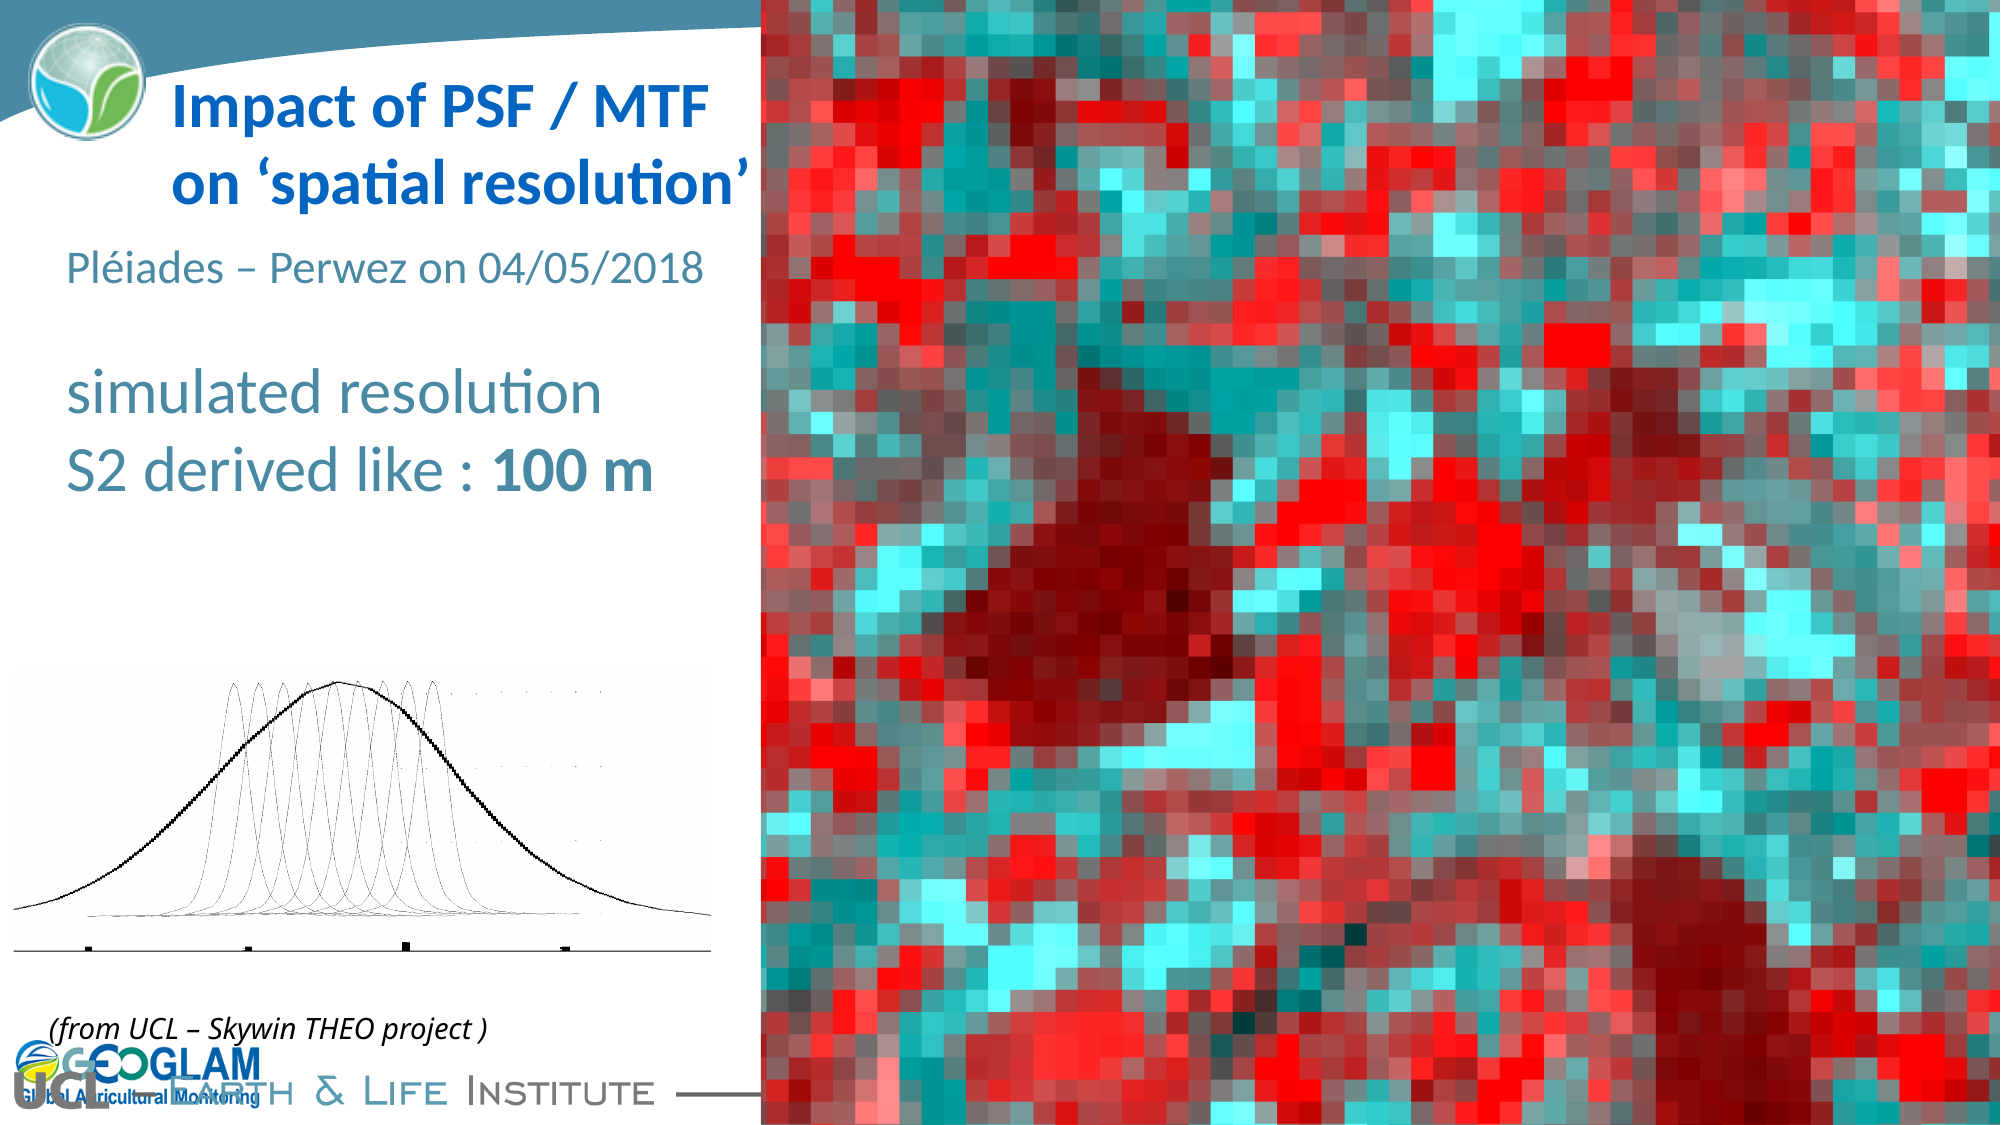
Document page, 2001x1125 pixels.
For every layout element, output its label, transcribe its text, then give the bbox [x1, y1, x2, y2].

picture [28, 23, 146, 141]
text_box Impact of PSF / MTF on ‘spatial resolution’ [156, 55, 756, 226]
text_box (from UCL – Skywin THEO project ) [34, 1002, 504, 1053]
picture [12, 1036, 265, 1114]
text_box Pléiades – Perwez on 04/05/2018 simulated resolution S2 derived like : 100 m [55, 231, 716, 510]
picture [13, 670, 712, 954]
picture [760, 0, 2000, 1125]
